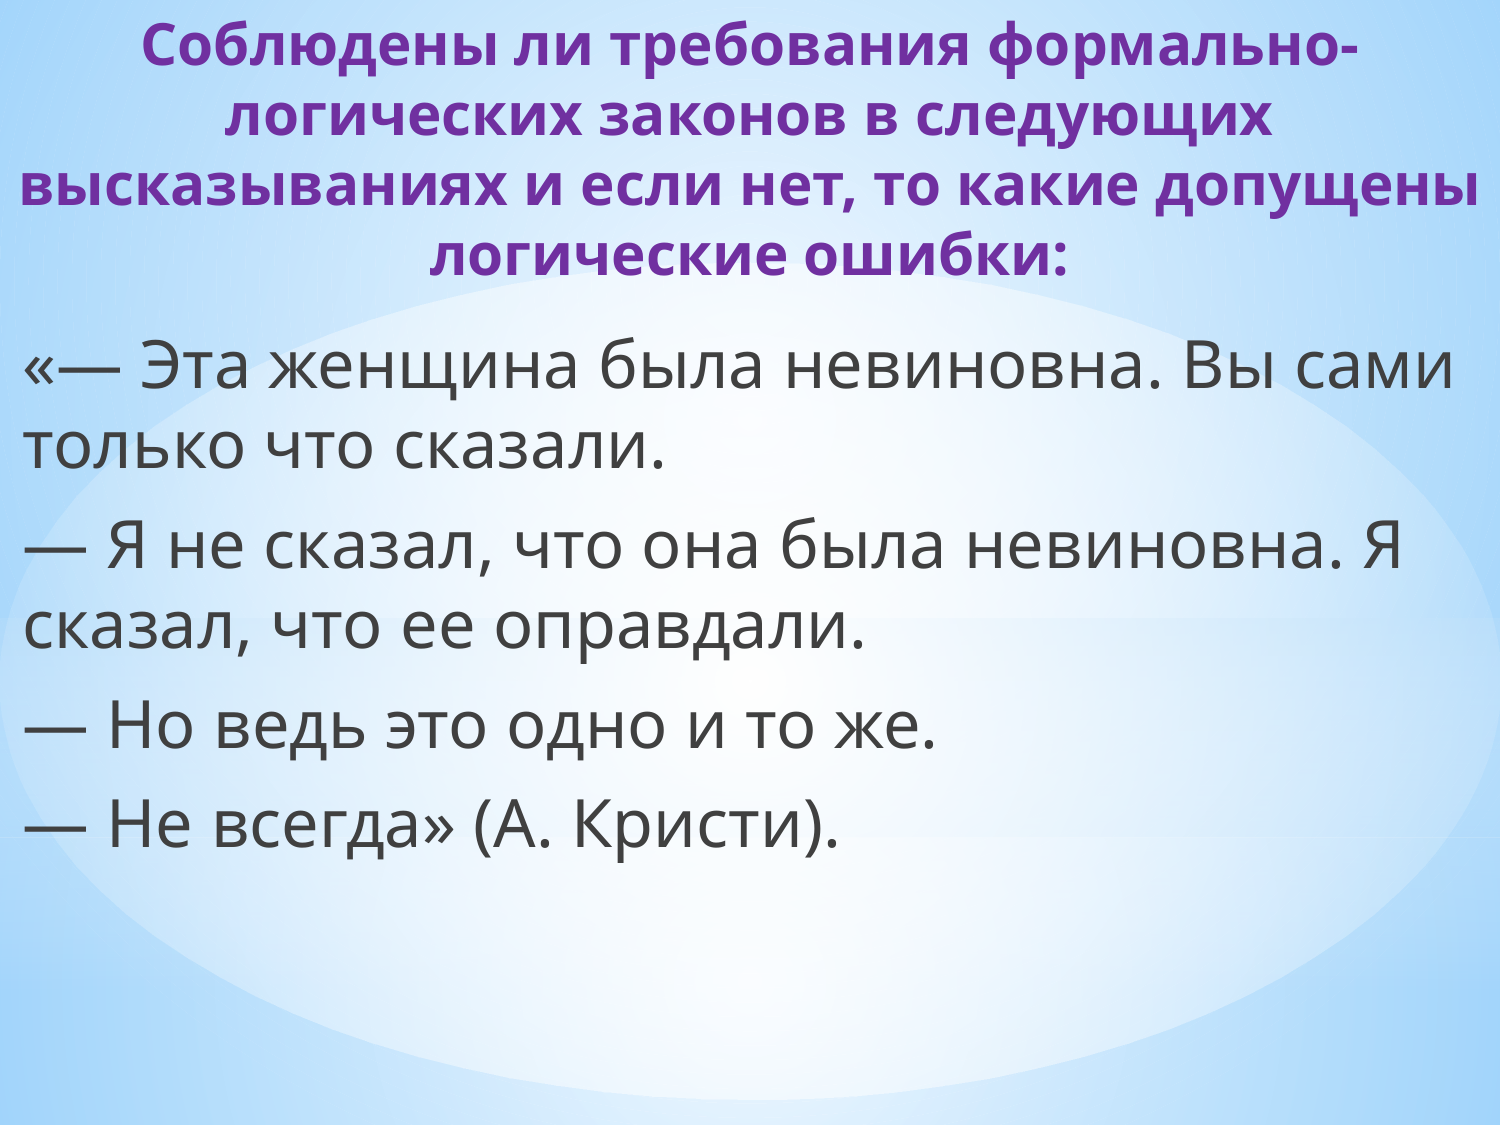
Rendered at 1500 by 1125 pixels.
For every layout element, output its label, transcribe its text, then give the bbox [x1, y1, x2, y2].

list «— Эта женщина была невиновна. Вы сами только что сказали. — Я не сказал, что она была невиновна. Я сказал, что ее оправдали. — Но ведь это одно и то же. — Не всегда» (А. Кристи). [0, 314, 1500, 1125]
title Соблюдены ли требования формально-логических законов в следующих высказываниях и если нет, то какие допущены логические ошибки: [0, 0, 1500, 182]
